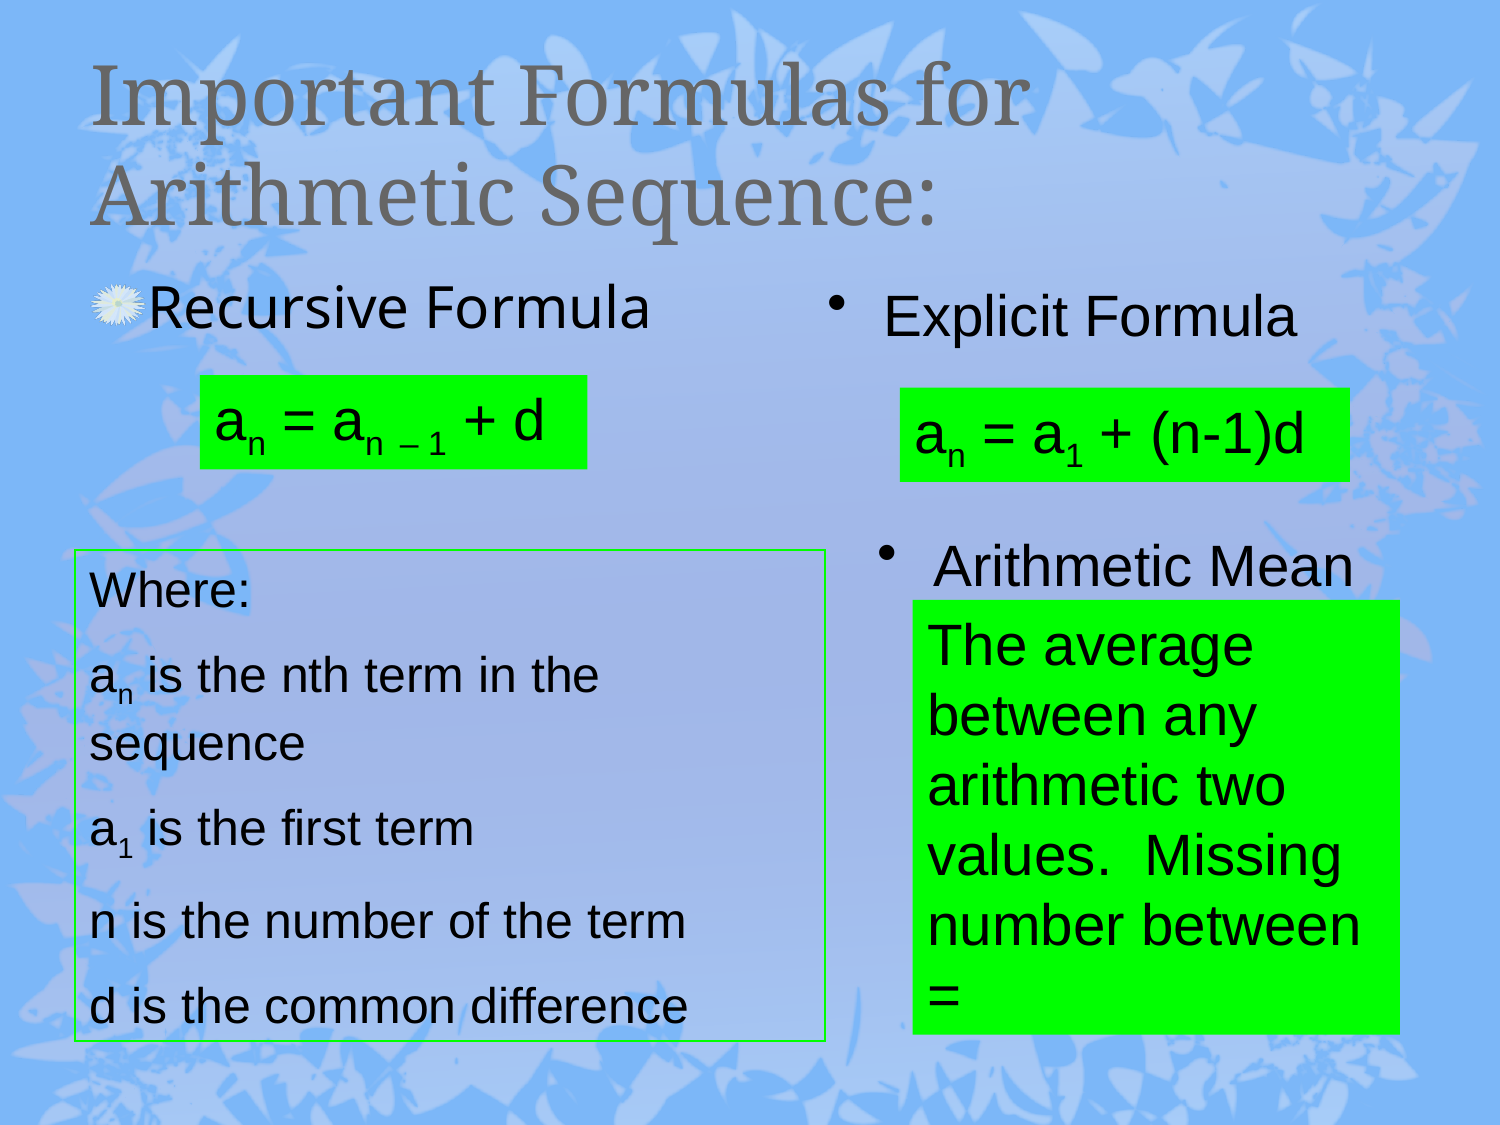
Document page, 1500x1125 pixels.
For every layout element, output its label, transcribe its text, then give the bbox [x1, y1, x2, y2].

text_box Arithmetic Mean [862, 512, 1500, 688]
list Recursive Formula [75, 262, 713, 438]
text_box an = an – 1 + d [199, 375, 588, 470]
title Important Formulas for Arithmetic Sequence: [75, 12, 1425, 272]
picture [0, 0, 1500, 1125]
text_box Explicit Formula [812, 262, 1450, 438]
text_box Where: an is the nth term in the sequence a1 is the first term n is the number of the term d is the common difference [74, 549, 825, 1042]
text_box an = a1 + (n-1)d [899, 387, 1350, 482]
